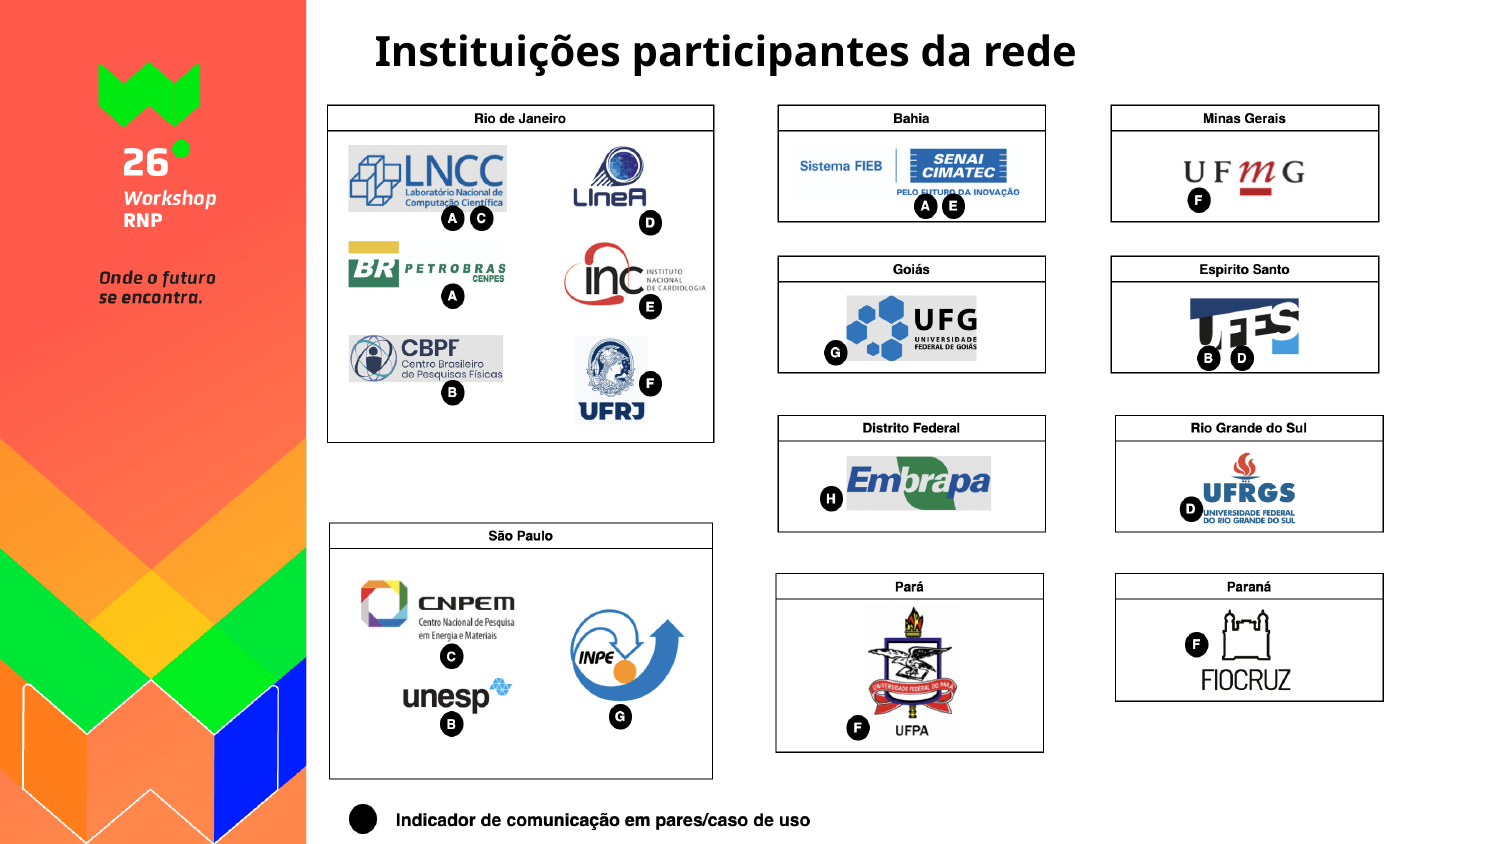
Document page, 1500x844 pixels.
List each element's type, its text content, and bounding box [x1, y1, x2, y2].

title Instituições participantes da rede [360, 23, 1429, 107]
picture [0, 0, 1500, 844]
